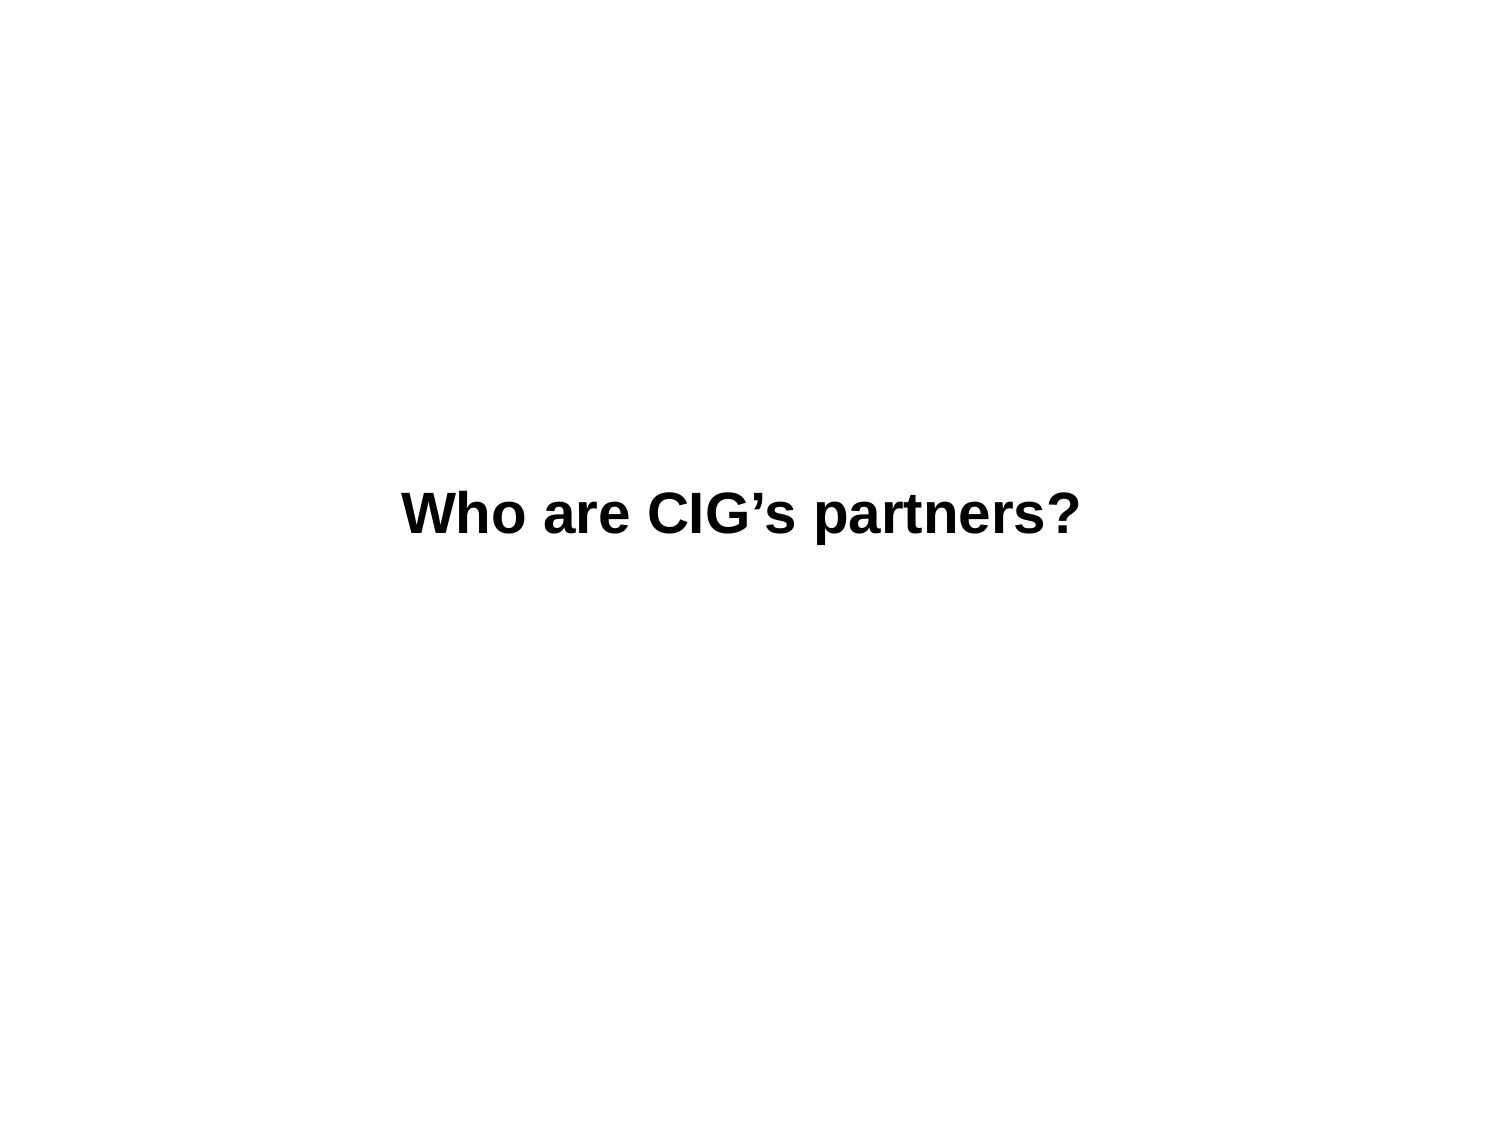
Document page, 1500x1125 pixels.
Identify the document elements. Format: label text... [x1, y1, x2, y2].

title Who are CIG’s partners? [75, 45, 1425, 976]
